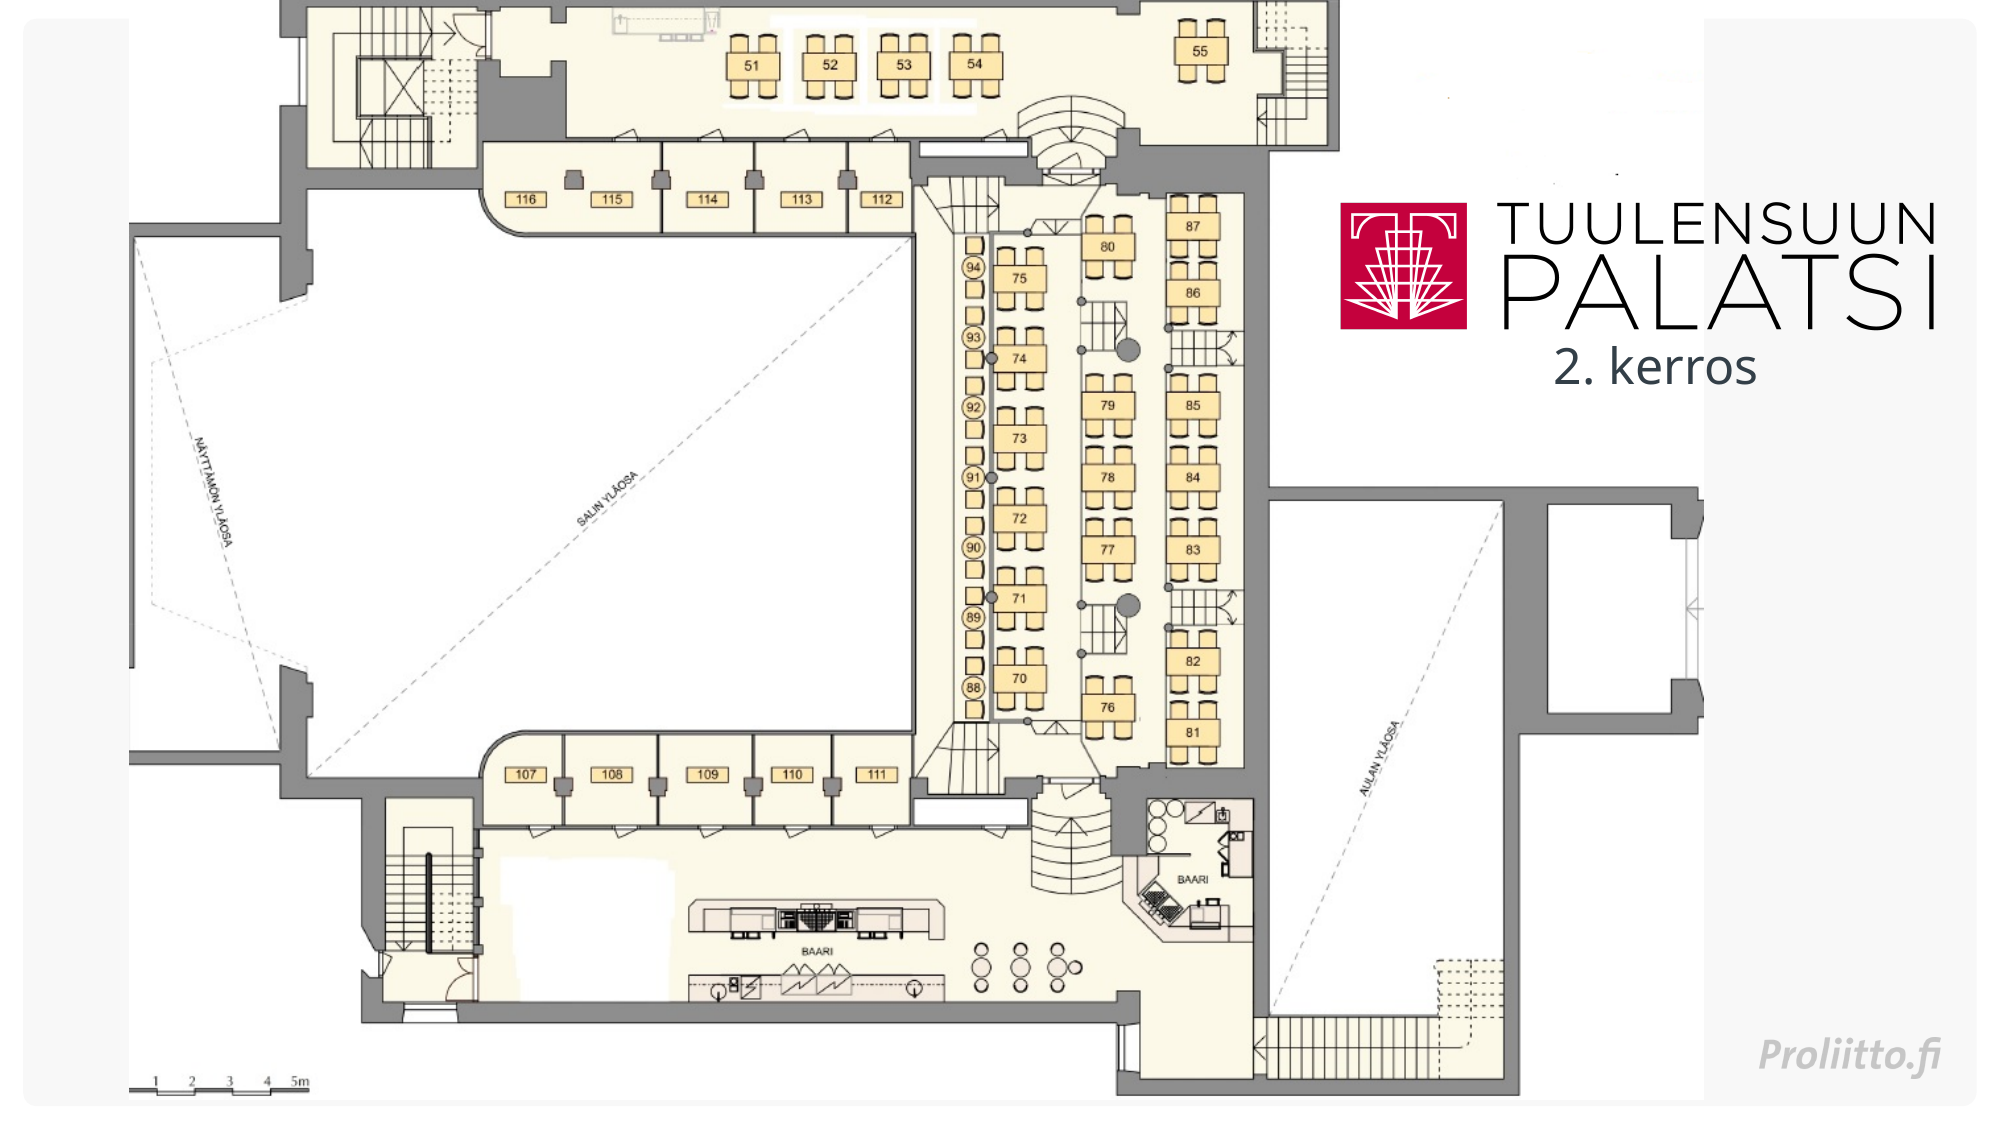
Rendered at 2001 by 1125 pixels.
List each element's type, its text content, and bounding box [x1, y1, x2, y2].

text_box 2. kerros [1704, 360, 1774, 402]
picture [129, 0, 1964, 1100]
